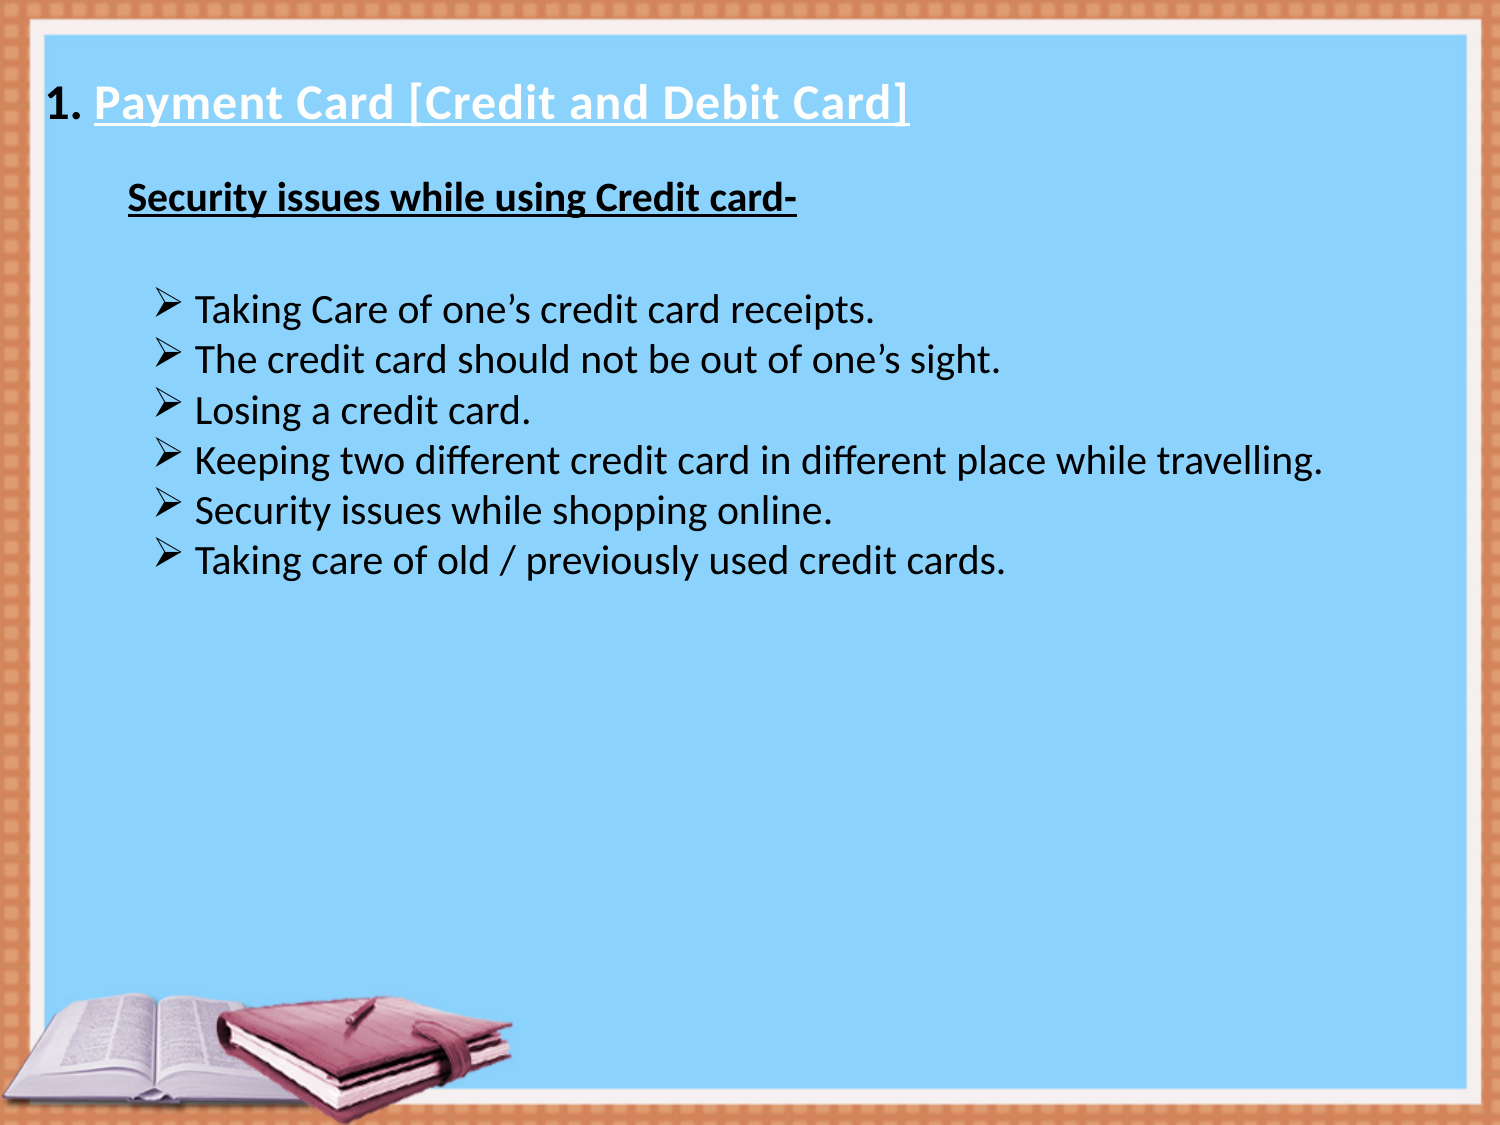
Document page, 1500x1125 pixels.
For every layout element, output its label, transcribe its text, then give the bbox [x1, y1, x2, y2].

picture [0, 0, 1500, 1125]
text_box 1. Payment Card [Credit and Debit Card] [29, 62, 925, 138]
text_box Security issues while using Credit card- [112, 162, 813, 228]
text_box Taking Care of one’s credit card receipts. The credit card should not be out of one’s sight. Losing a credit card. Keeping two different credit card in different place while travelling. Security issues while shopping online. Taking care of old / previously used credit cards. [137, 274, 1400, 590]
